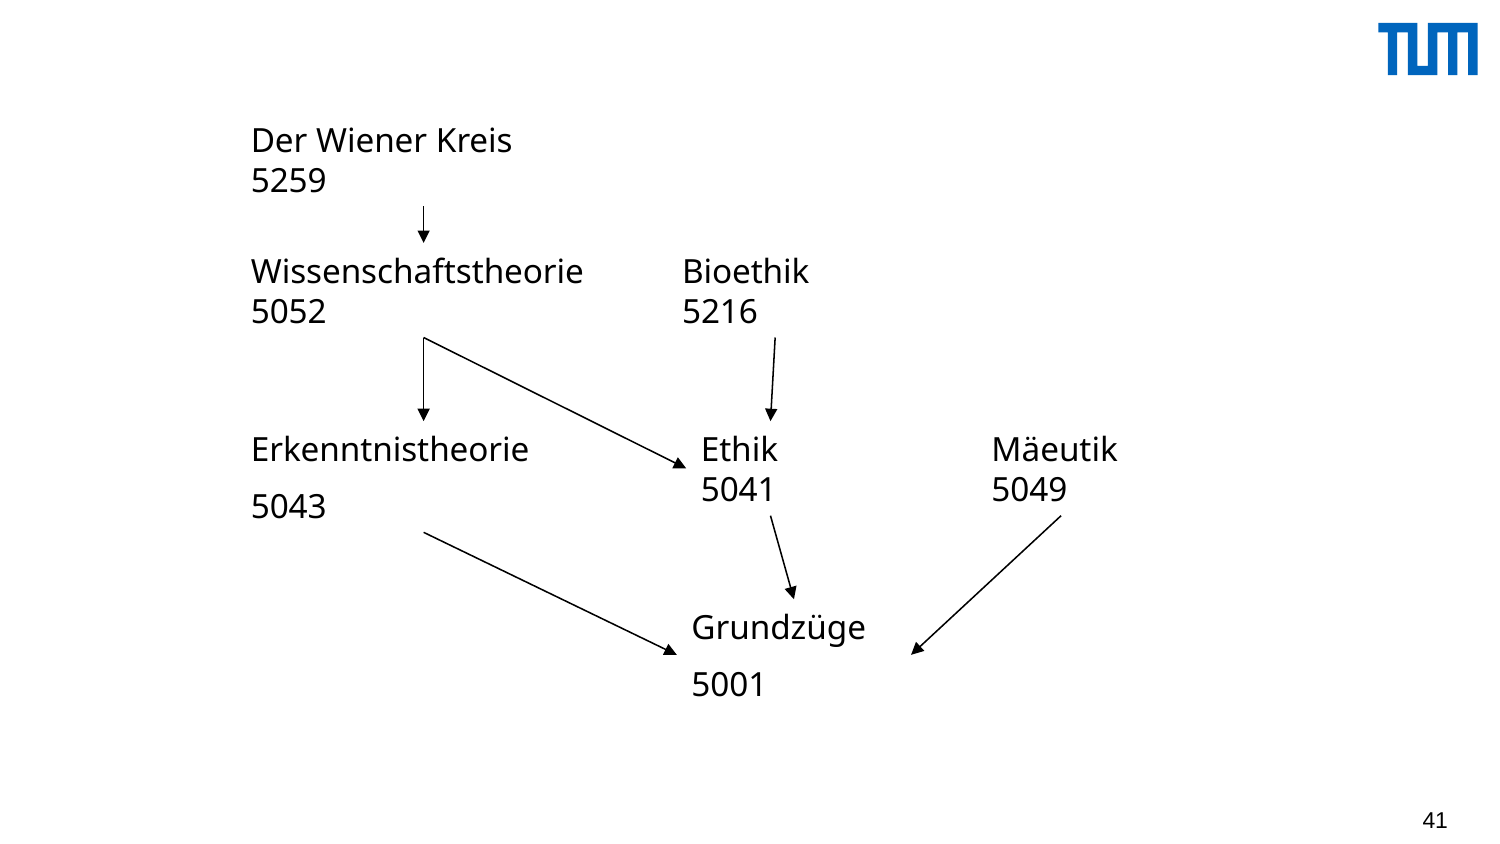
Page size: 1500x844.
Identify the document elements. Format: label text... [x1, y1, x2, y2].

slide_number 41 [1111, 796, 1448, 842]
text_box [235, 111, 1146, 716]
